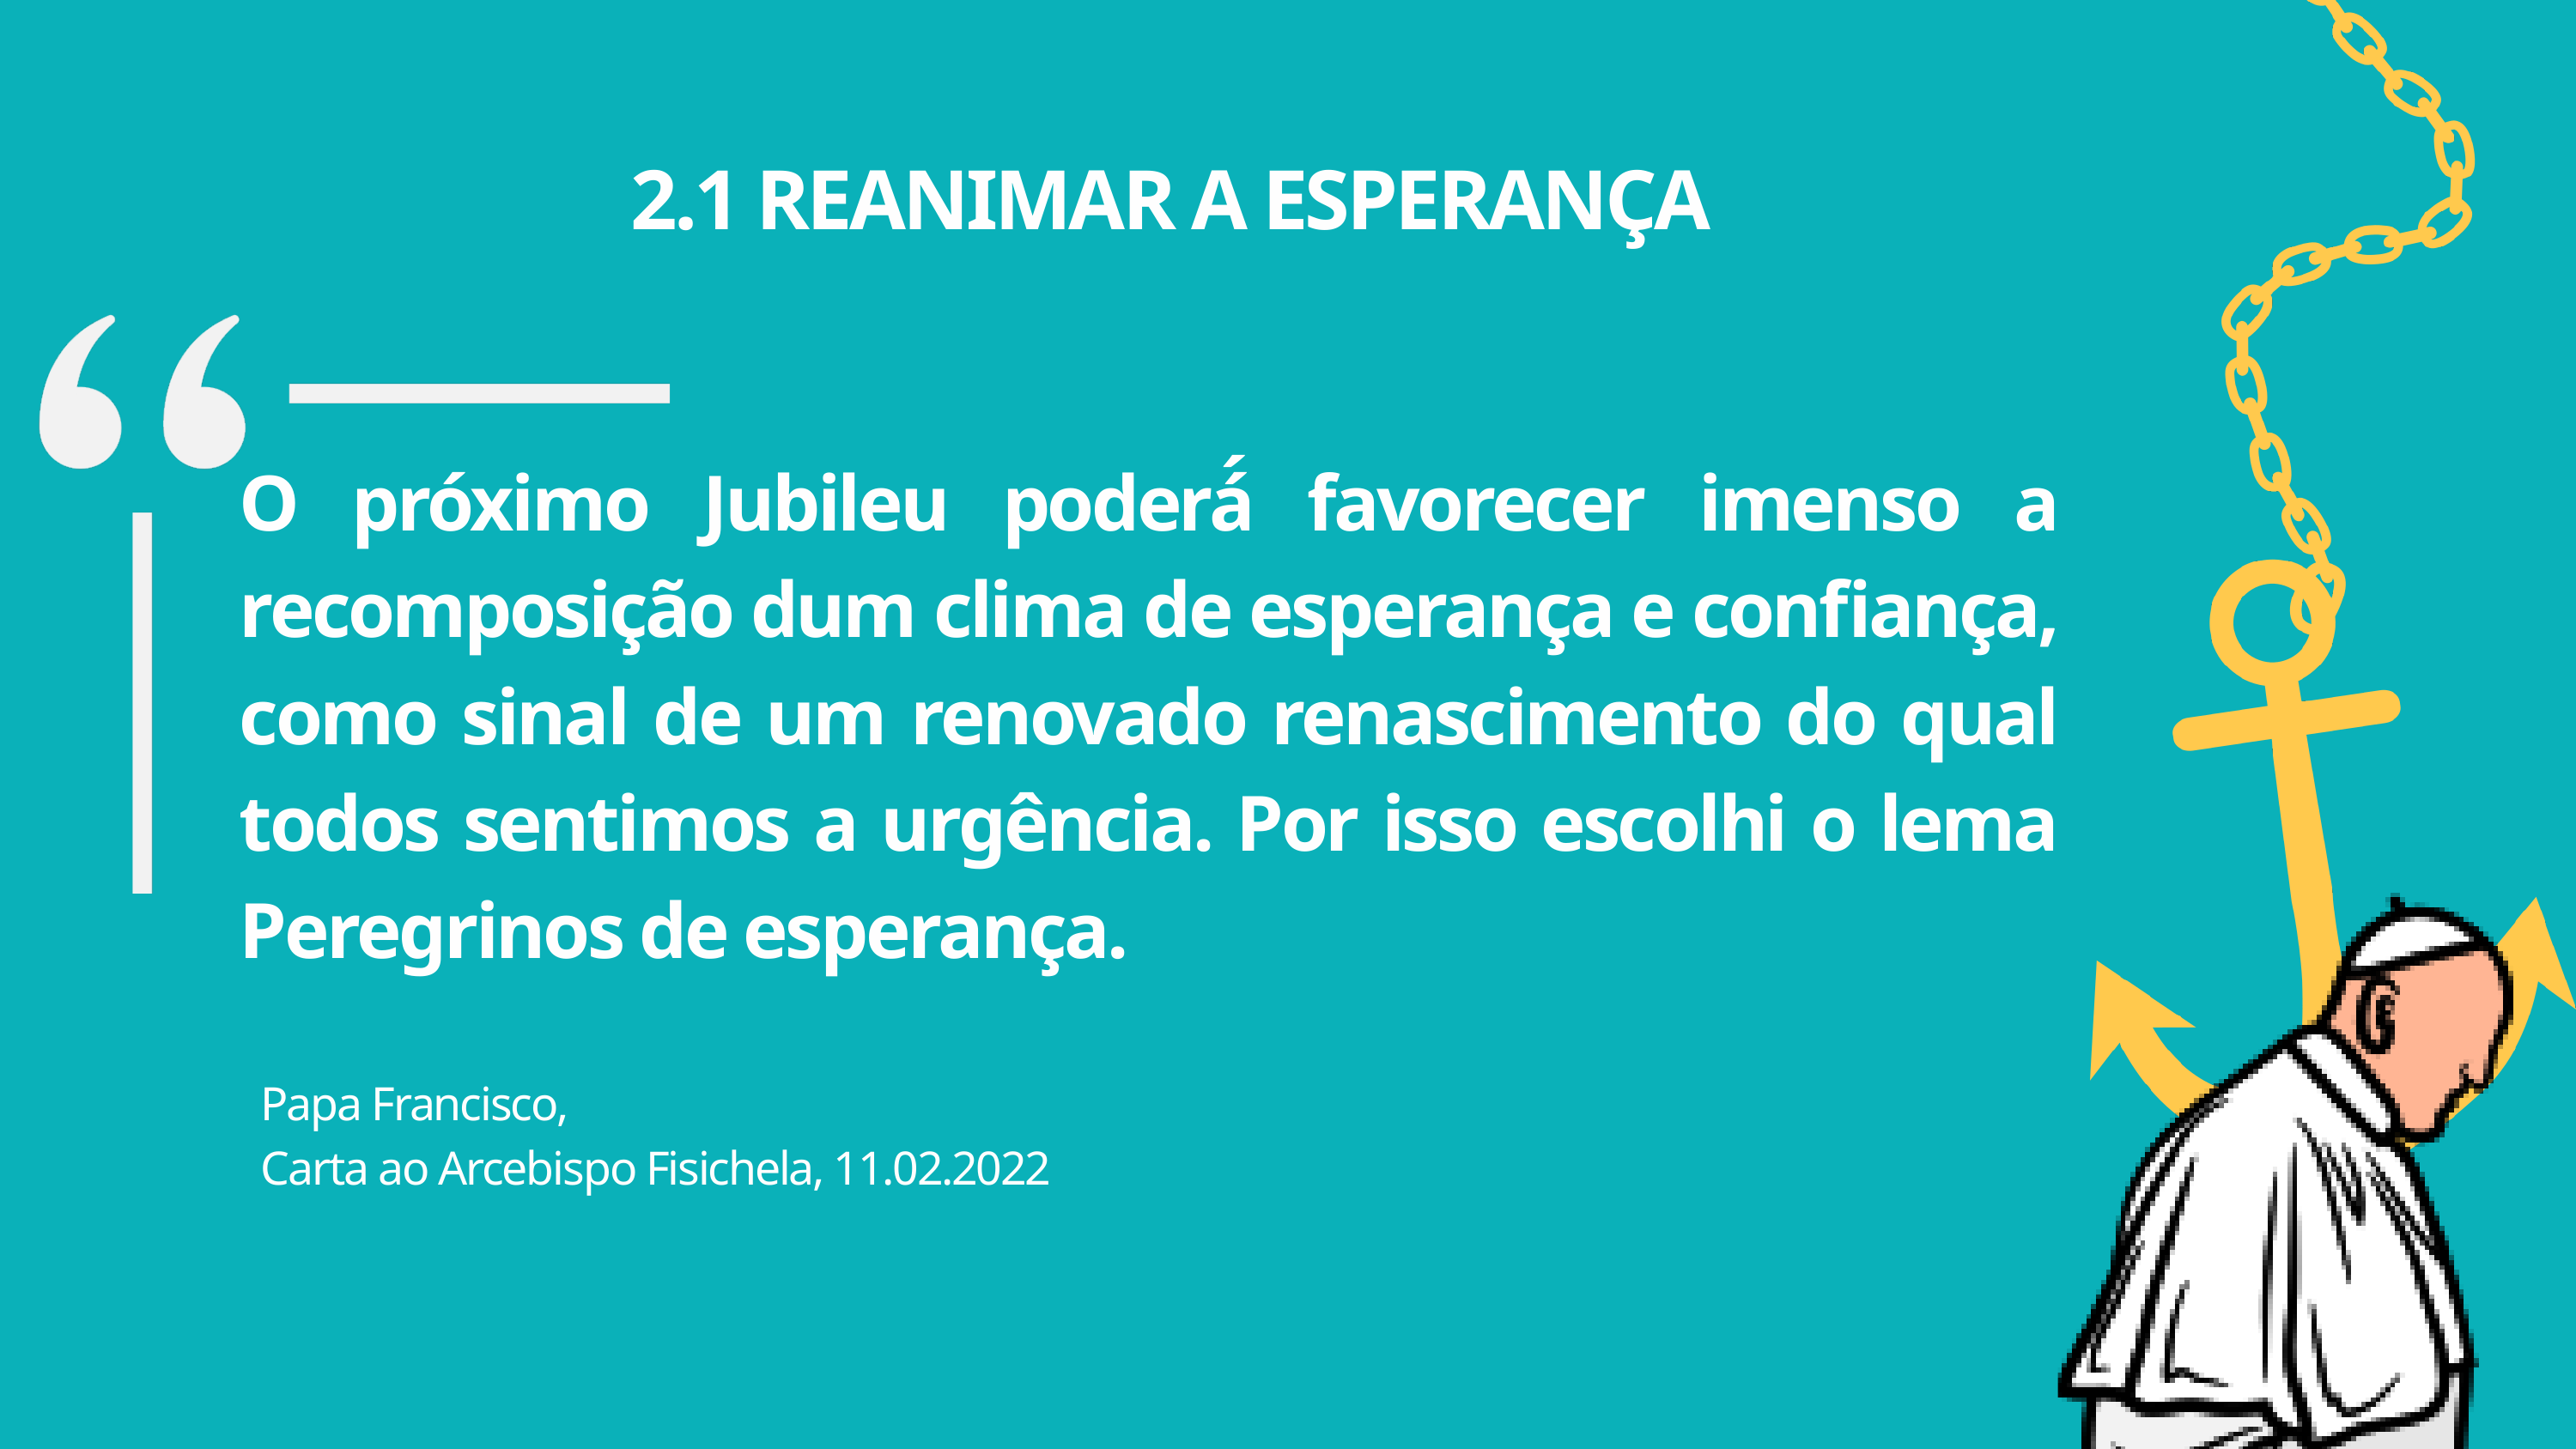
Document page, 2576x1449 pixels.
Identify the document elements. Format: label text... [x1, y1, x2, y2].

text_box O próximo Jubileu poderá́ favorecer imenso a recomposição dum clima de esperança e confiança, como sinal de um renovado renascimento do qual todos sentimos a urgência. Por isso escolhi o lema Peregrinos de esperança. [240, 439, 2058, 1047]
text_box [32, 313, 671, 894]
text_box 2.1 REANIMAR A ESPERANÇA [630, 131, 2038, 246]
text_box [2090, 0, 2576, 1190]
text_box [2057, 893, 2513, 1449]
text_box Papa Francisco, Carta ao Arcebispo Fisichela, 11.02.2022 [260, 1065, 1356, 1195]
